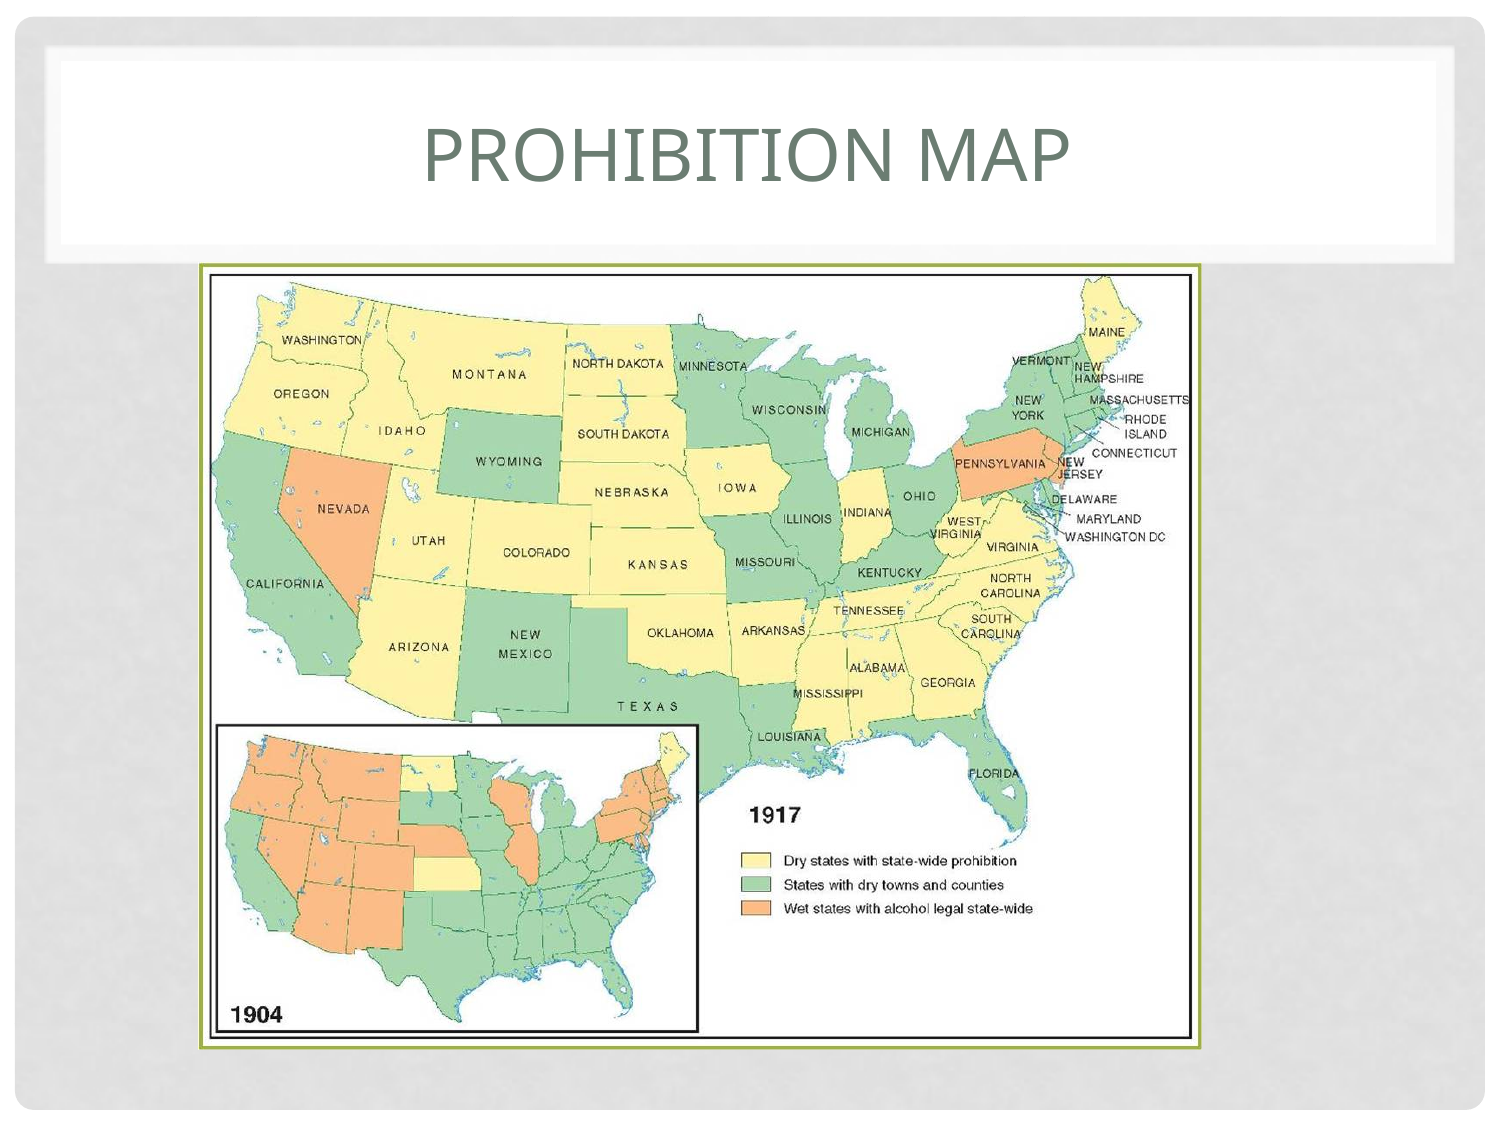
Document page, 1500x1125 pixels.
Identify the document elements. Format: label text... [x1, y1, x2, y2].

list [198, 262, 1202, 1051]
title Prohibition Map [69, 66, 1425, 238]
